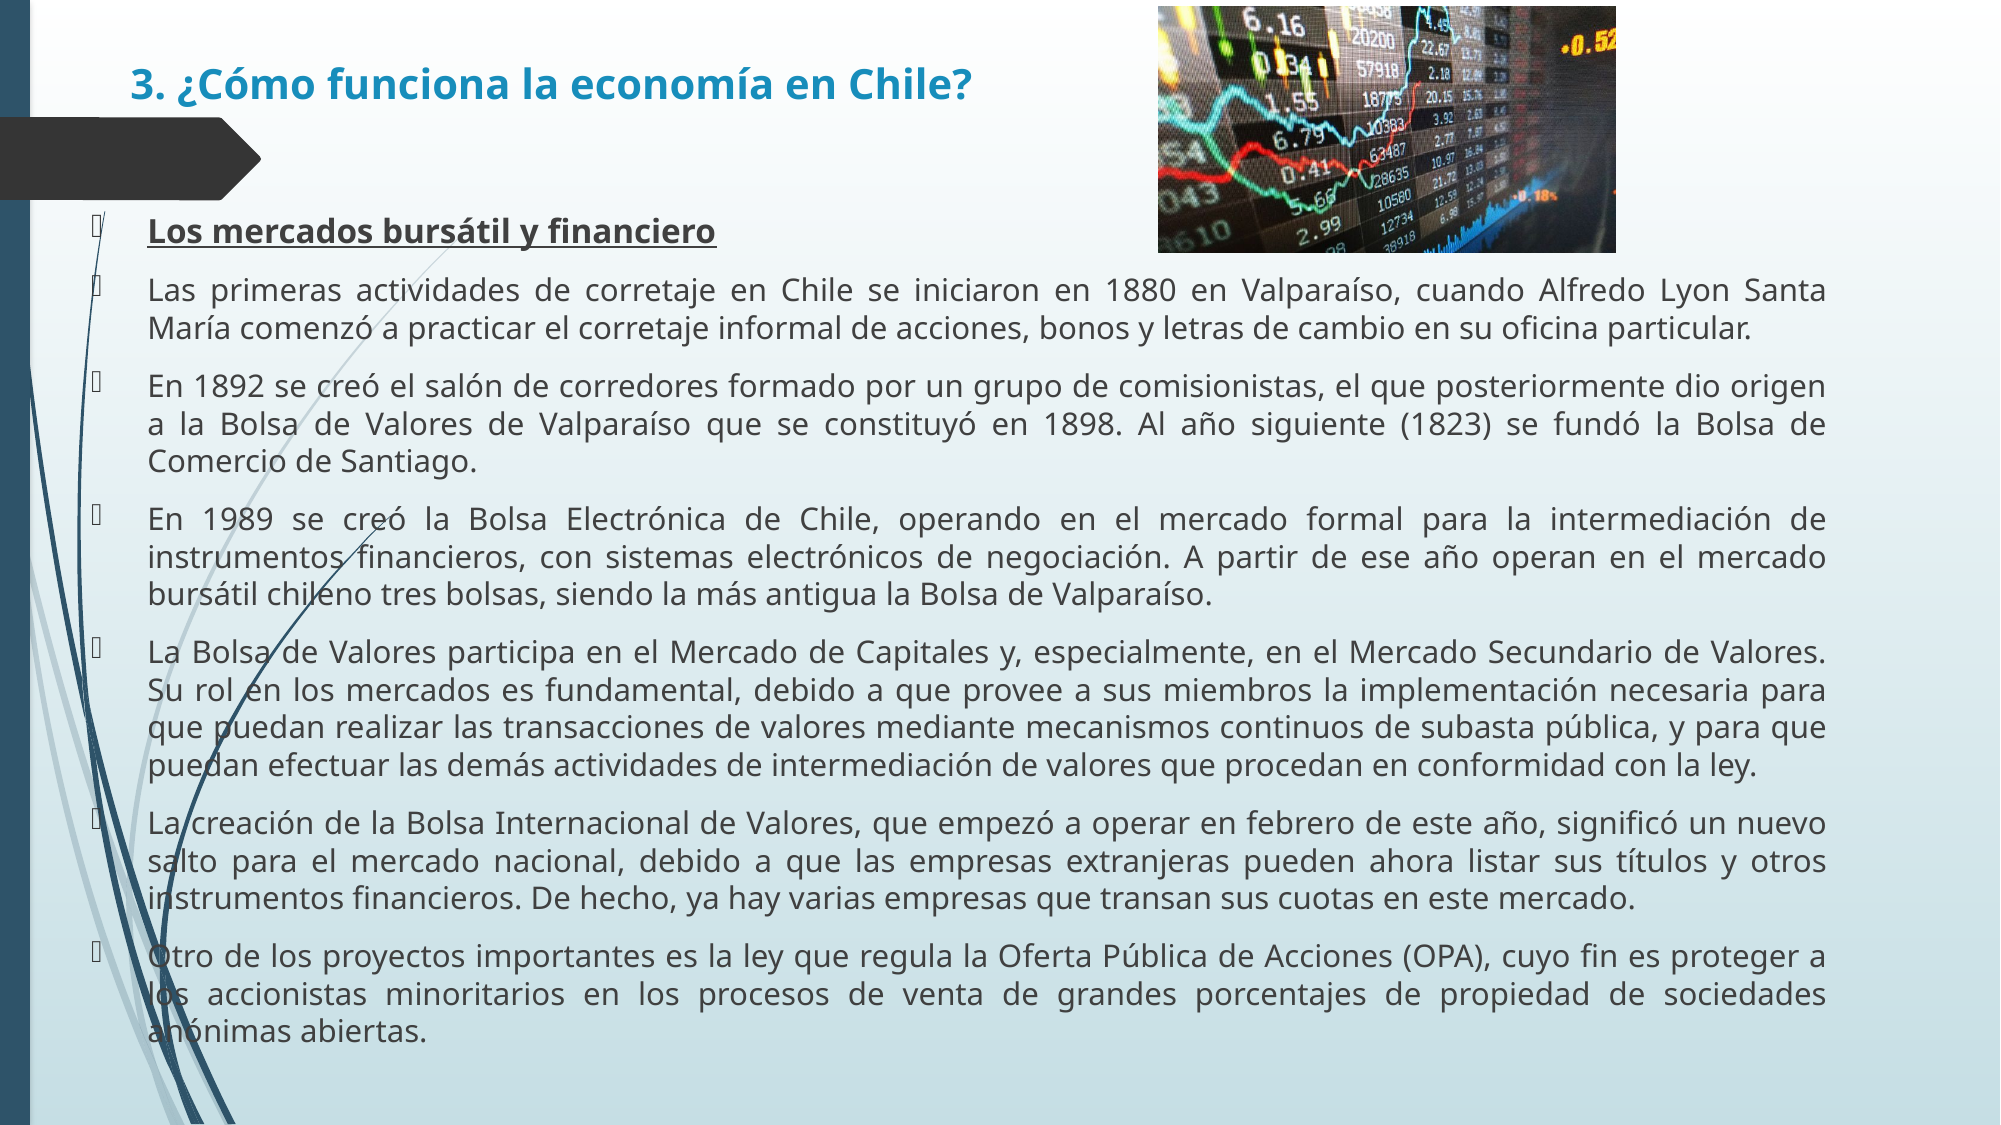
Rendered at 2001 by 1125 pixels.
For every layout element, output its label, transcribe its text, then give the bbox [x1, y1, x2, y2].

title 3. ¿Cómo funciona la economía en Chile? [115, 50, 1005, 166]
list Los mercados bursátil y financiero Las primeras actividades de corretaje en Chile se iniciaron en 1880 en Valparaíso, cuando Alfredo Lyon Santa María comenzó a practicar el corretaje informal de acciones, bonos y letras de cambio en su oficina particular. En 1892 se creó el salón de corredores formado por un grupo de comisionistas, el que posteriormente dio origen a la Bolsa de Valores de Valparaíso que se constituyó en 1898. Al año siguiente (1823) se fundó la Bolsa de Comercio de Santiago. En 1989 se creó la Bolsa Electrónica de Chile, operando en el mercado formal para la intermediación de instrumentos financieros, con sistemas electrónicos de negociación. A partir de ese año operan en el mercado bursátil chileno tres bolsas, siendo la más antigua la Bolsa de Valparaíso. La Bolsa de Valores participa en el Mercado de Capitales y, especialmente, en el Mercado Secundario de Valores. Su rol en los mercados es fundamental, debido a que provee a sus miembros la implementación necesaria para que puedan realizar las transacciones de valores mediante mecanismos continuos de subasta pública, y para que puedan efectuar las demás actividades de intermediación de valores que procedan en conformidad con la ley. La creación de la Bolsa Internacional de Valores, que empezó a operar en febrero de este año, significó un nuevo salto para el mercado nacional, debido a que las empresas extranjeras pueden ahora listar sus títulos y otros instrumentos financieros. De hecho, ya hay varias empresas que transan sus cuotas en este mercado. Otro de los proyectos importantes es la ley que regula la Oferta Pública de Acciones (OPA), cuyo fin es proteger a los accionistas minoritarios en los procesos de venta de grandes porcentajes de propiedad de sociedades anónimas abiertas. [76, 202, 1845, 934]
picture [1157, 6, 1616, 253]
